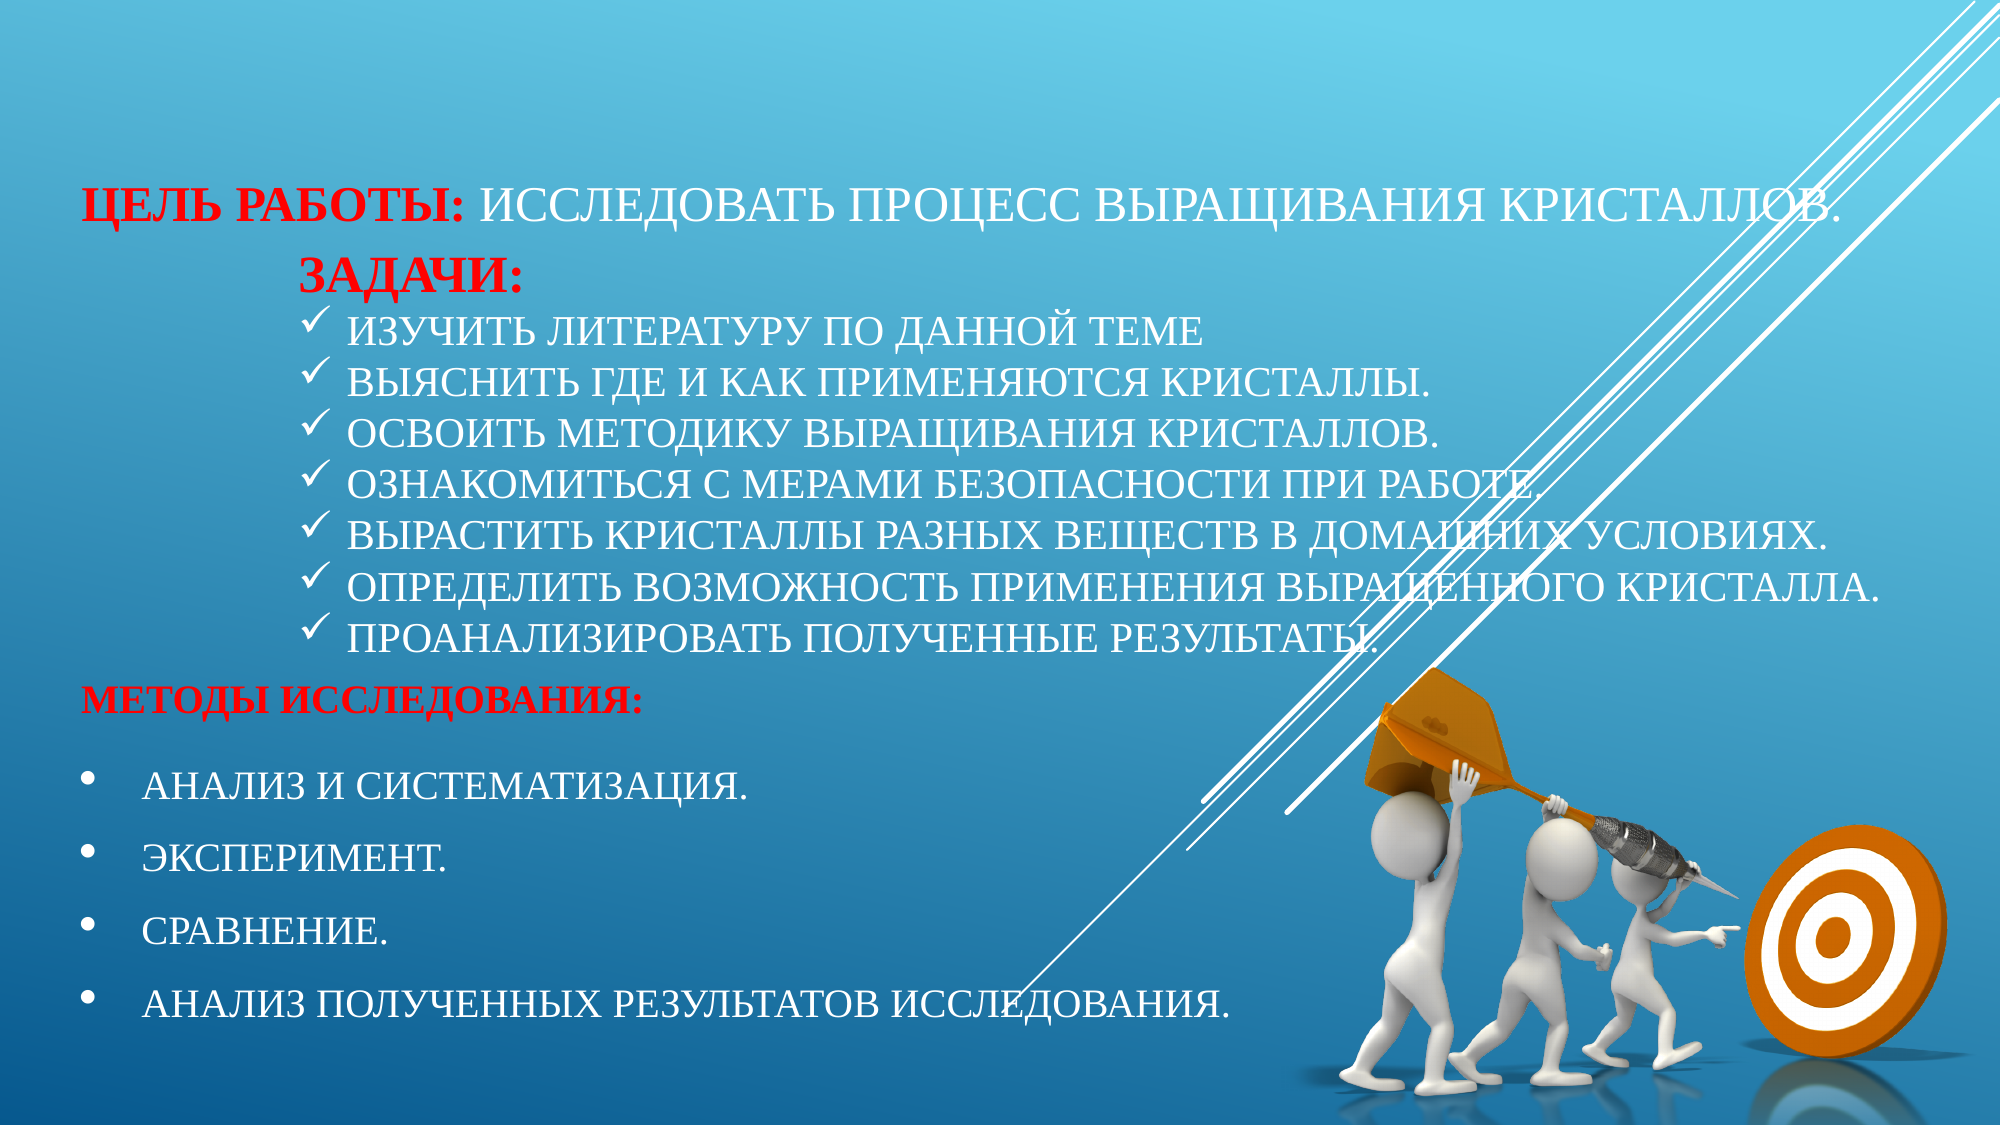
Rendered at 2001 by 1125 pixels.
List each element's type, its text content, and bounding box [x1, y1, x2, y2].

text_box Задачи: Изучить литературу по данной теме Выяснить где и как применяются кристаллы. Освоить методику выращивания кристаллов. Ознакомиться с мерами безопасности при работе. Вырастить кристаллы разных веществ в домашних условиях. Определить возможность применения выращенного кристалла. Проанализировать полученные результаты. [283, 228, 2000, 634]
title Цель работы: исследовать процесс выращивания кристаллов. [66, 0, 2000, 285]
picture [1281, 634, 2000, 1125]
text_box Методы исследования: Анализ и систематизация. Эксперимент. Сравнение. Анализ полученных результатов исследования. [66, 634, 1281, 1125]
